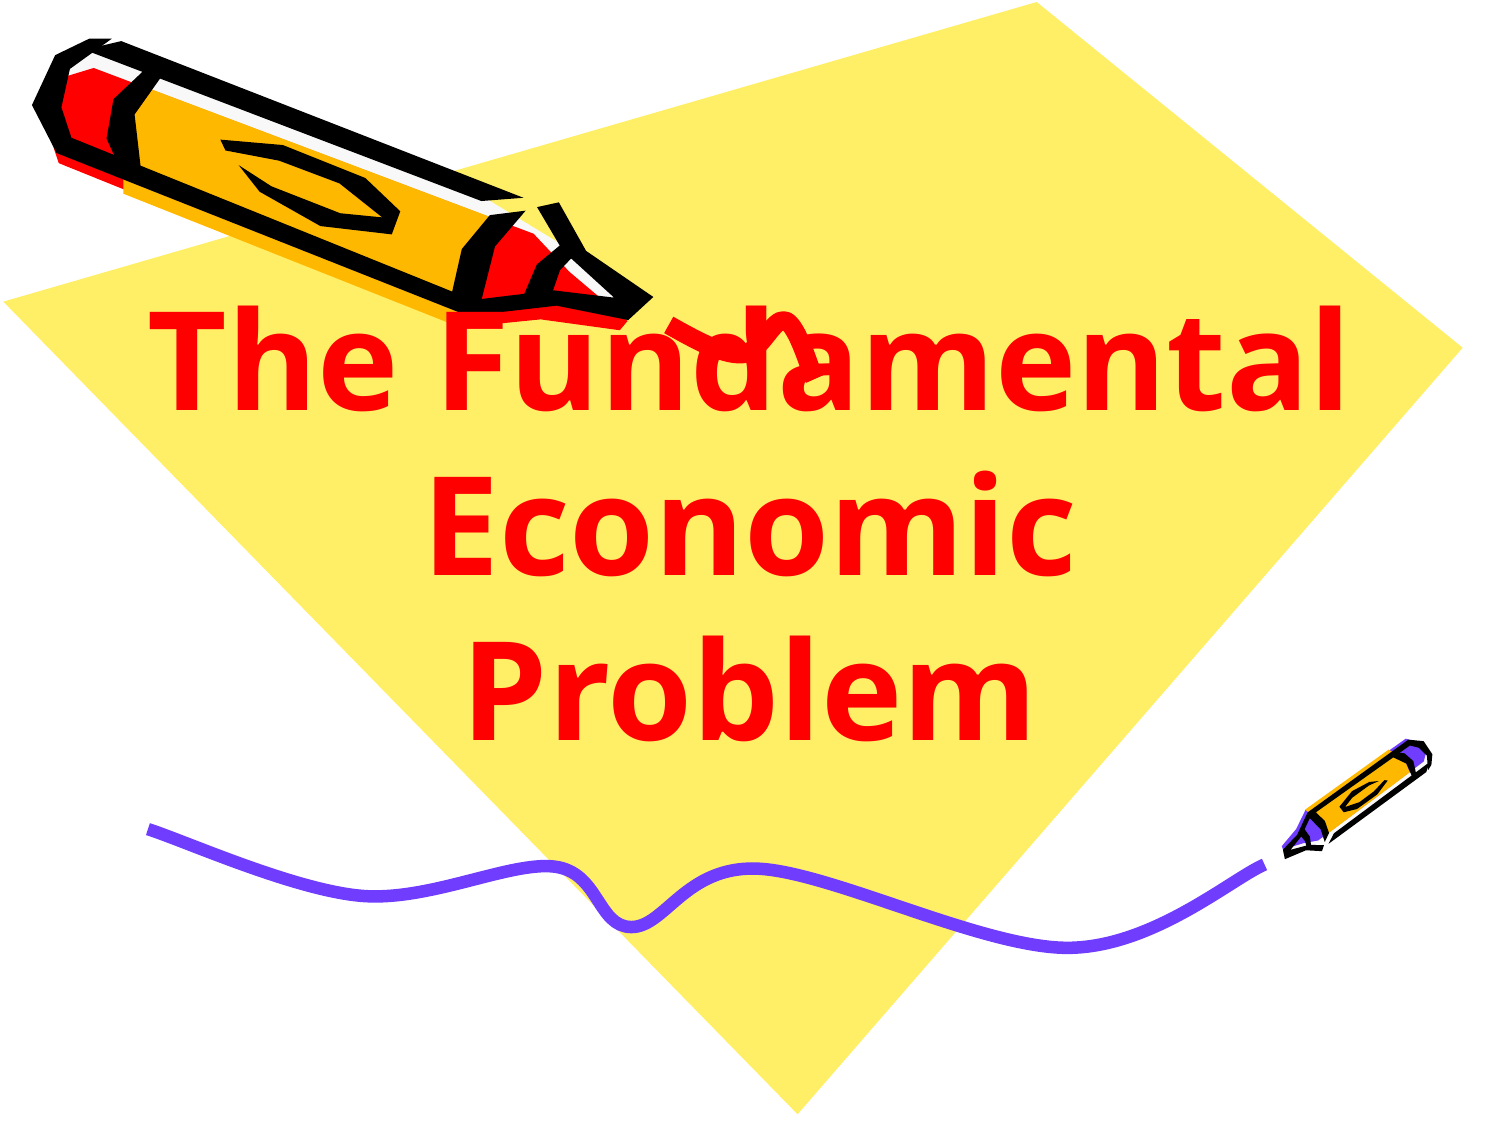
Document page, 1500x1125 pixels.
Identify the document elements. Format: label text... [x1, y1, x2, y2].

title The Fundamental Economic Problem [112, 399, 1388, 775]
